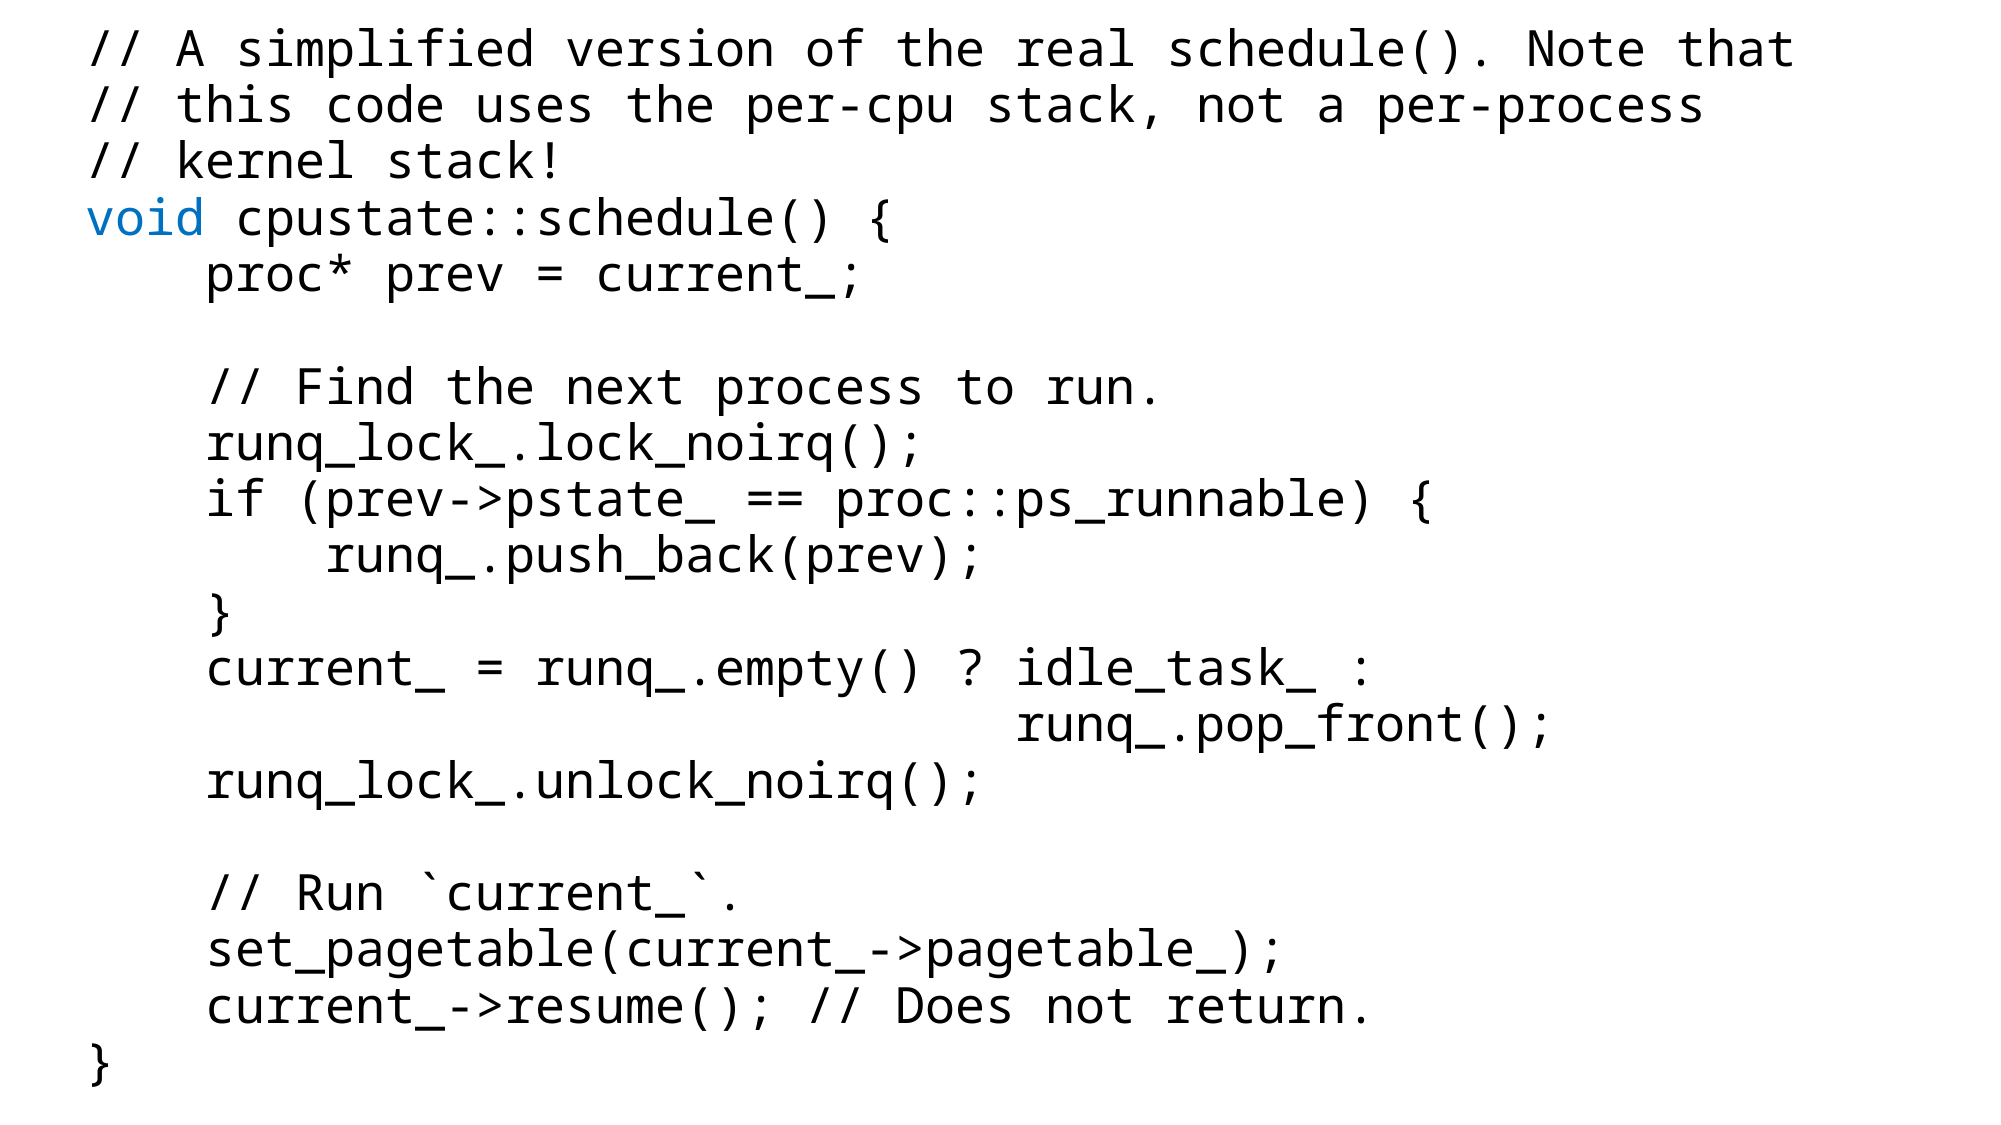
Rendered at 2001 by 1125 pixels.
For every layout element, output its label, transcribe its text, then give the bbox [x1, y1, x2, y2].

text_box // A simplified version of the real schedule(). Note that // this code uses the per-cpu stack, not a per-process // kernel stack! void cpustate::schedule() { proc* prev = current_; // Find the next process to run. runq_lock_.lock_noirq(); if (prev->pstate_ == proc::ps_runnable) { runq_.push_back(prev); } current_ = runq_.empty() ? idle_task_ : runq_.pop_front(); runq_lock_.unlock_noirq(); // Run `current_`. set_pagetable(current_->pagetable_); current_->resume(); // Does not return. } [70, 12, 1929, 1097]
